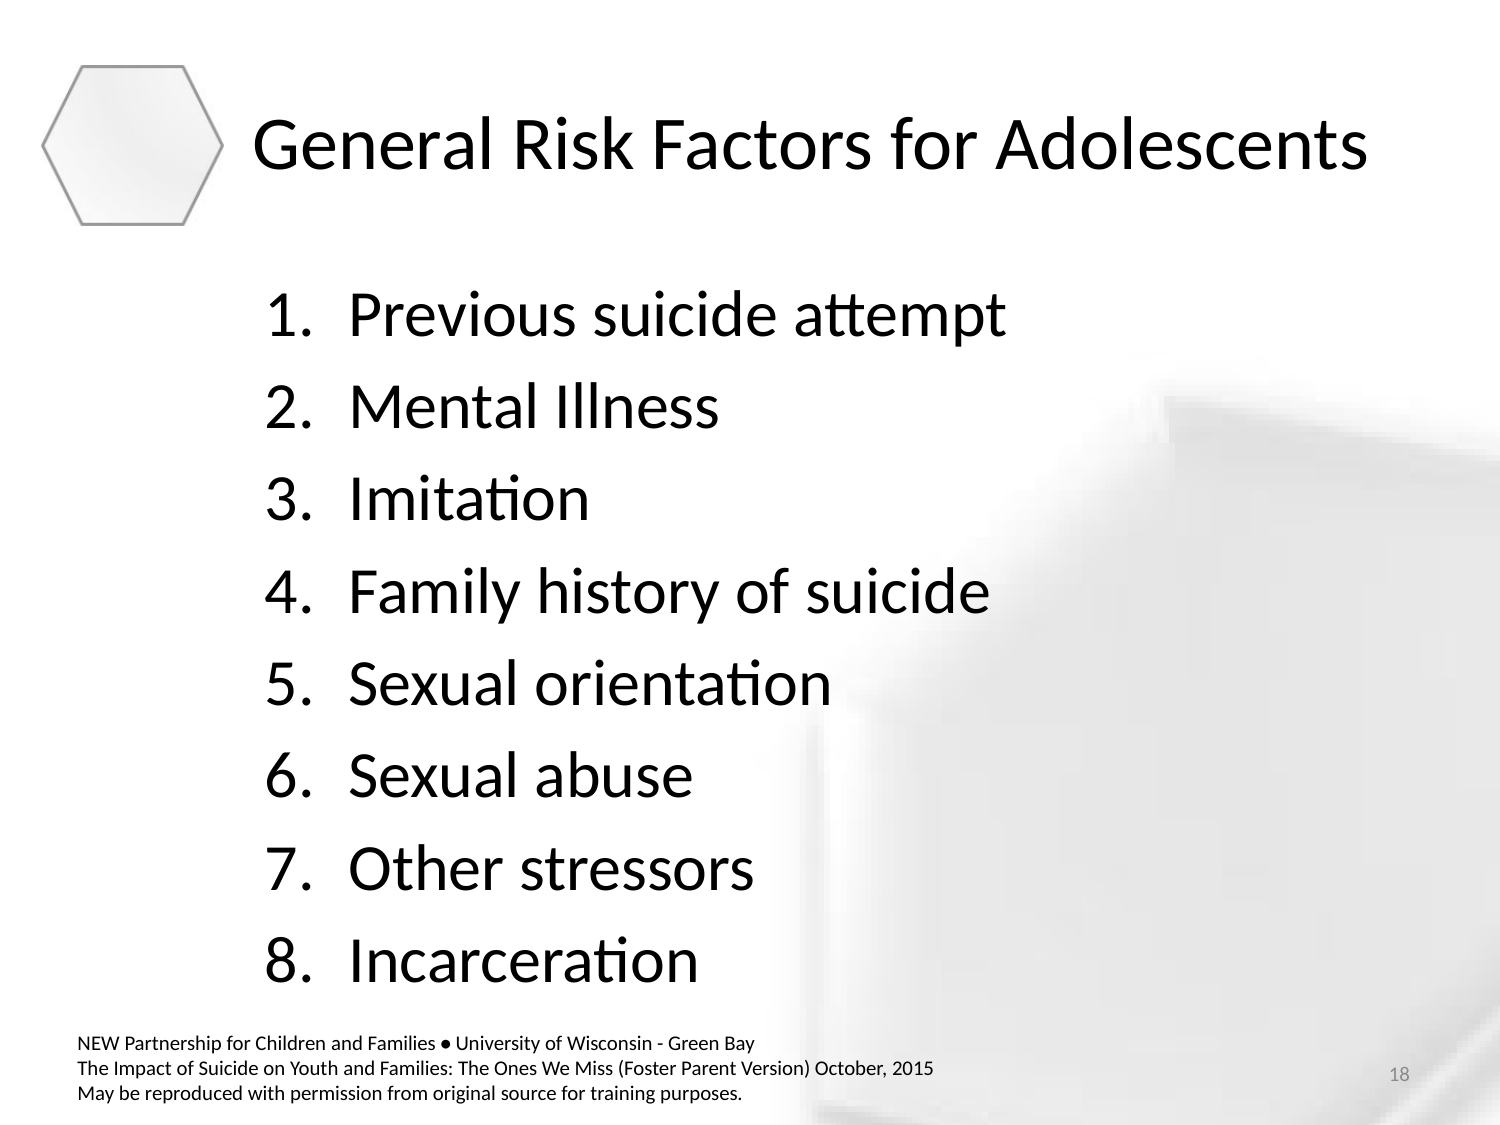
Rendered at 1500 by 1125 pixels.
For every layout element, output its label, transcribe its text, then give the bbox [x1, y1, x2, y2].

slide_number 18 [1350, 1042, 1425, 1103]
title General Risk Factors for Adolescents [237, 45, 1425, 233]
picture [754, 350, 1500, 1125]
list Previous suicide attempt Mental Illness Imitation Family history of suicide Sexual orientation Sexual abuse Other stressors Incarceration [249, 262, 1425, 1005]
picture [40, 64, 225, 227]
